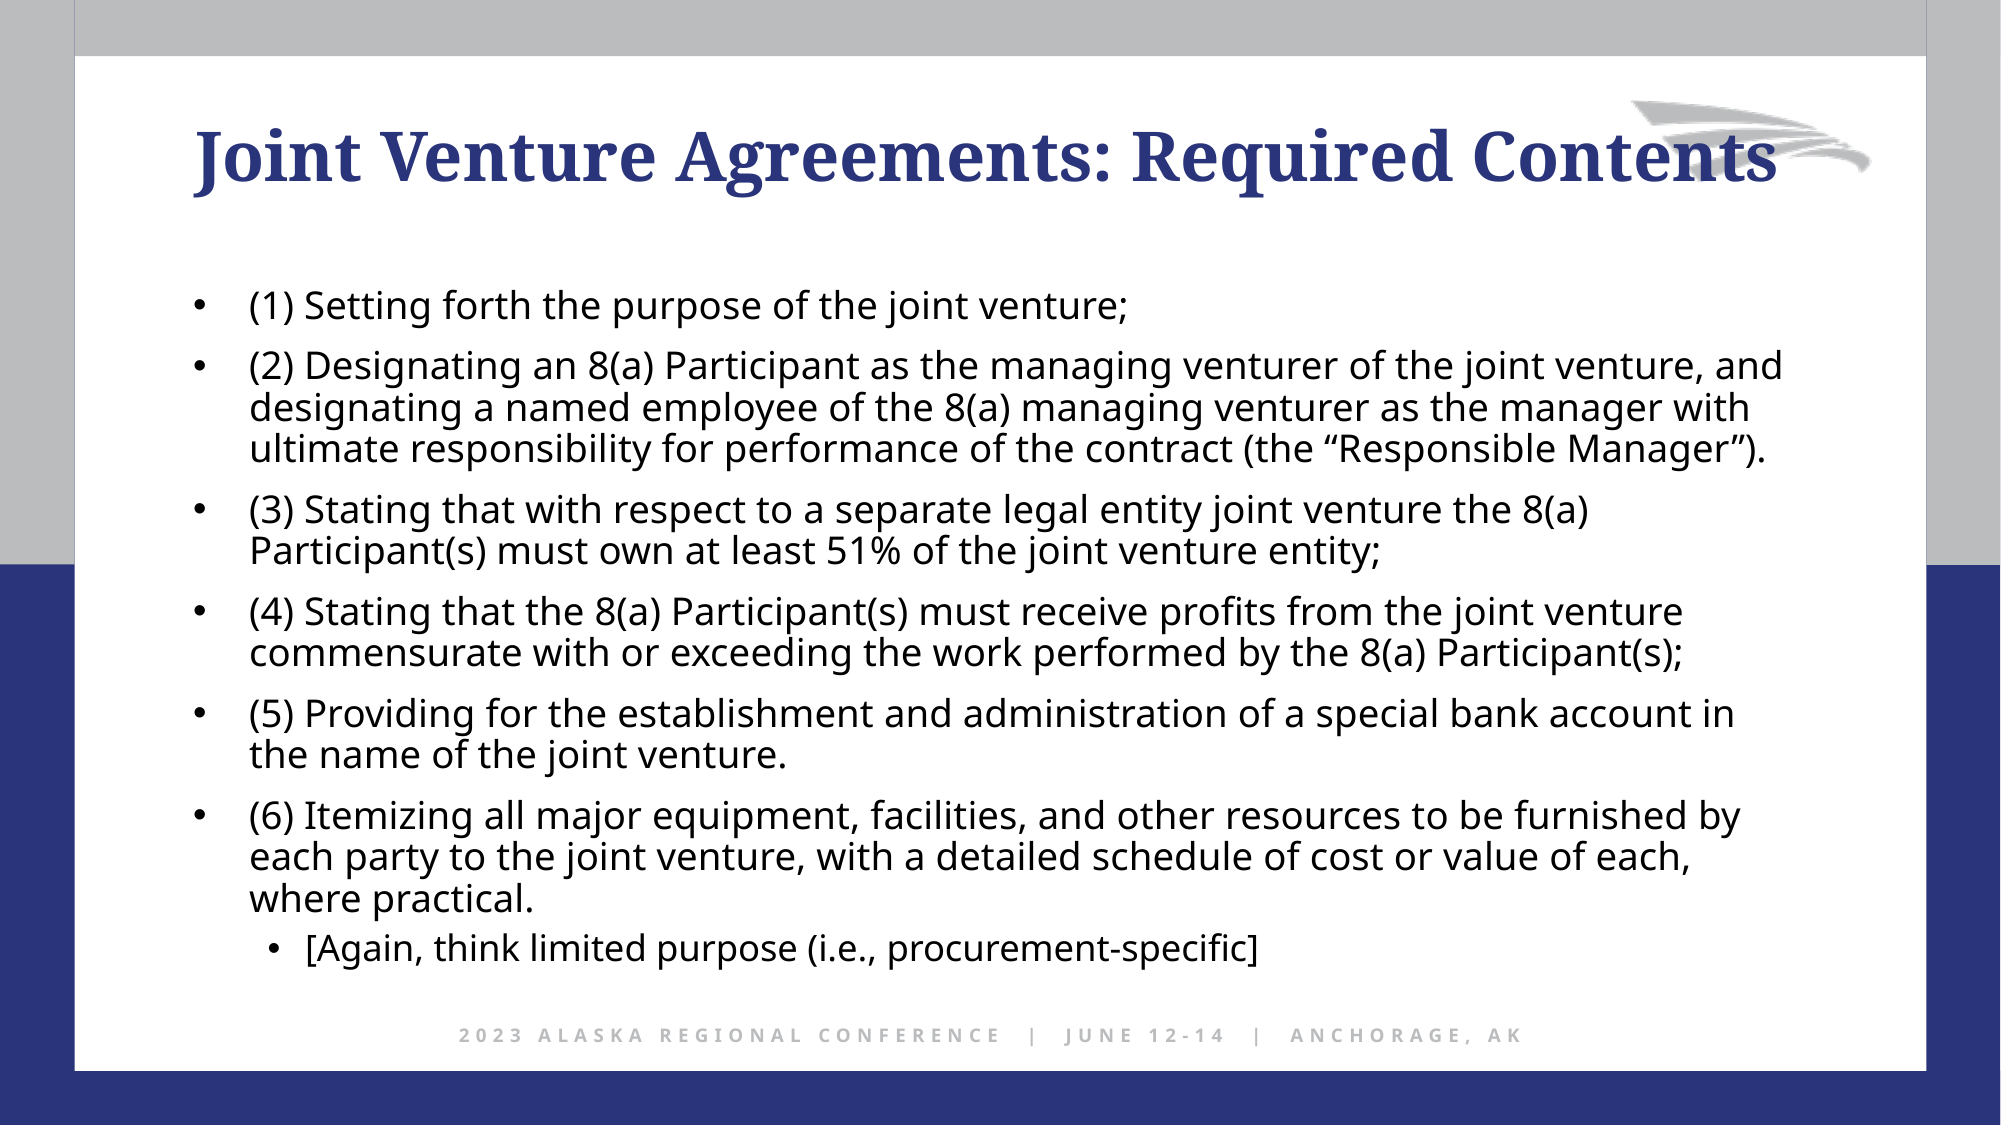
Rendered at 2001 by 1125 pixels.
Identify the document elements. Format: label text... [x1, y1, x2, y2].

list (1) Setting forth the purpose of the joint venture; (2) Designating an 8(a) Participant as the managing venturer of the joint venture, and designating a named employee of the 8(a) managing venturer as the manager with ultimate responsibility for performance of the contract (the “Responsible Manager”). (3) Stating that with respect to a separate legal entity joint venture the 8(a) Participant(s) must own at least 51% of the joint venture entity; (4) Stating that the 8(a) Participant(s) must receive profits from the joint venture commensurate with or exceeding the work performed by the 8(a) Participant(s); (5) Providing for the establishment and administration of a special bank account in the name of the joint venture. (6) Itemizing all major equipment, facilities, and other resources to be furnished by each party to the joint venture, with a detailed schedule of cost or value of each, where practical. [Again, think limited purpose (i.e., procurement-specific] [178, 278, 1821, 991]
picture [1559, 100, 1955, 236]
list Joint Venture Agreements: Required Contents [180, 115, 1823, 279]
